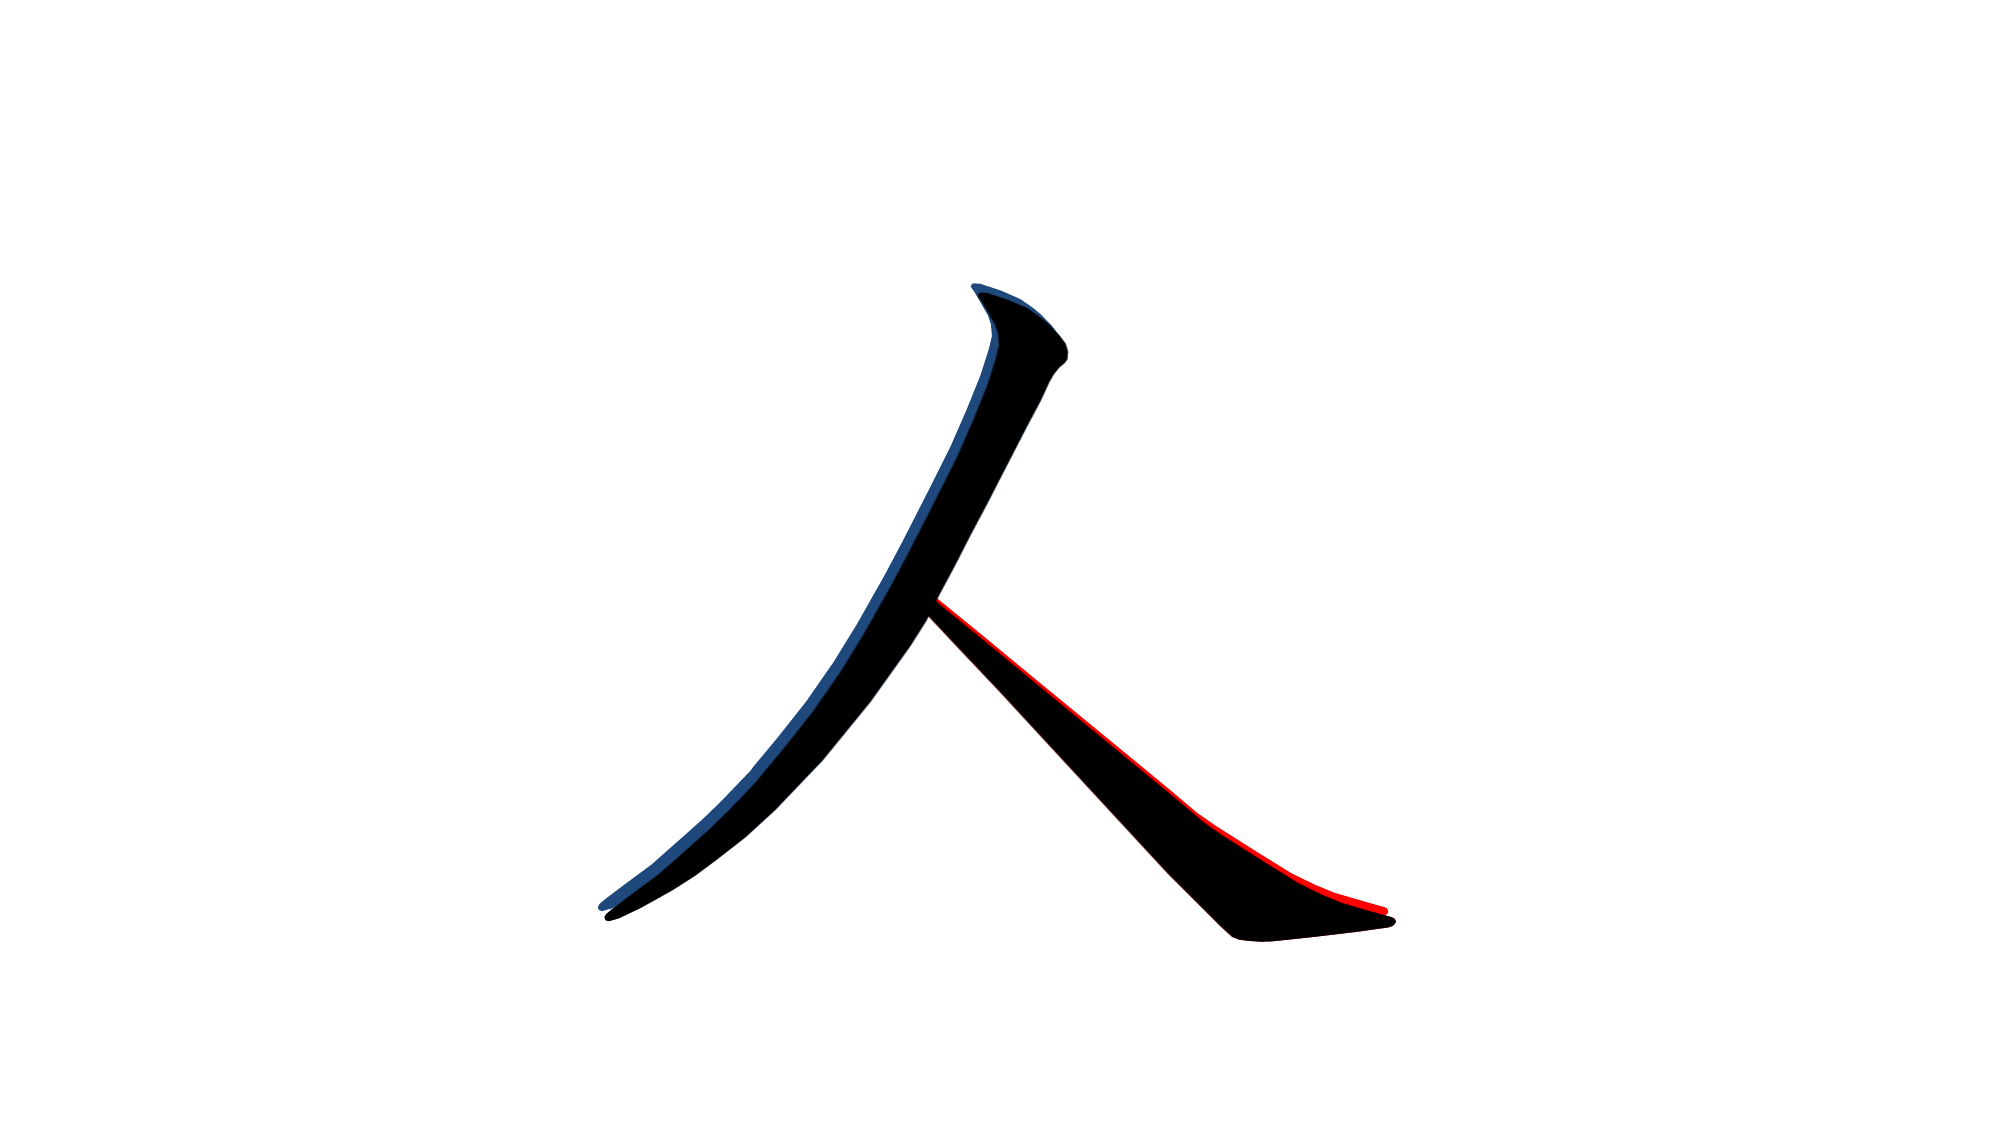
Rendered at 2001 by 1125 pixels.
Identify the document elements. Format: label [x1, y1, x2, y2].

picture [604, 292, 1396, 943]
text_box [968, 281, 1005, 290]
